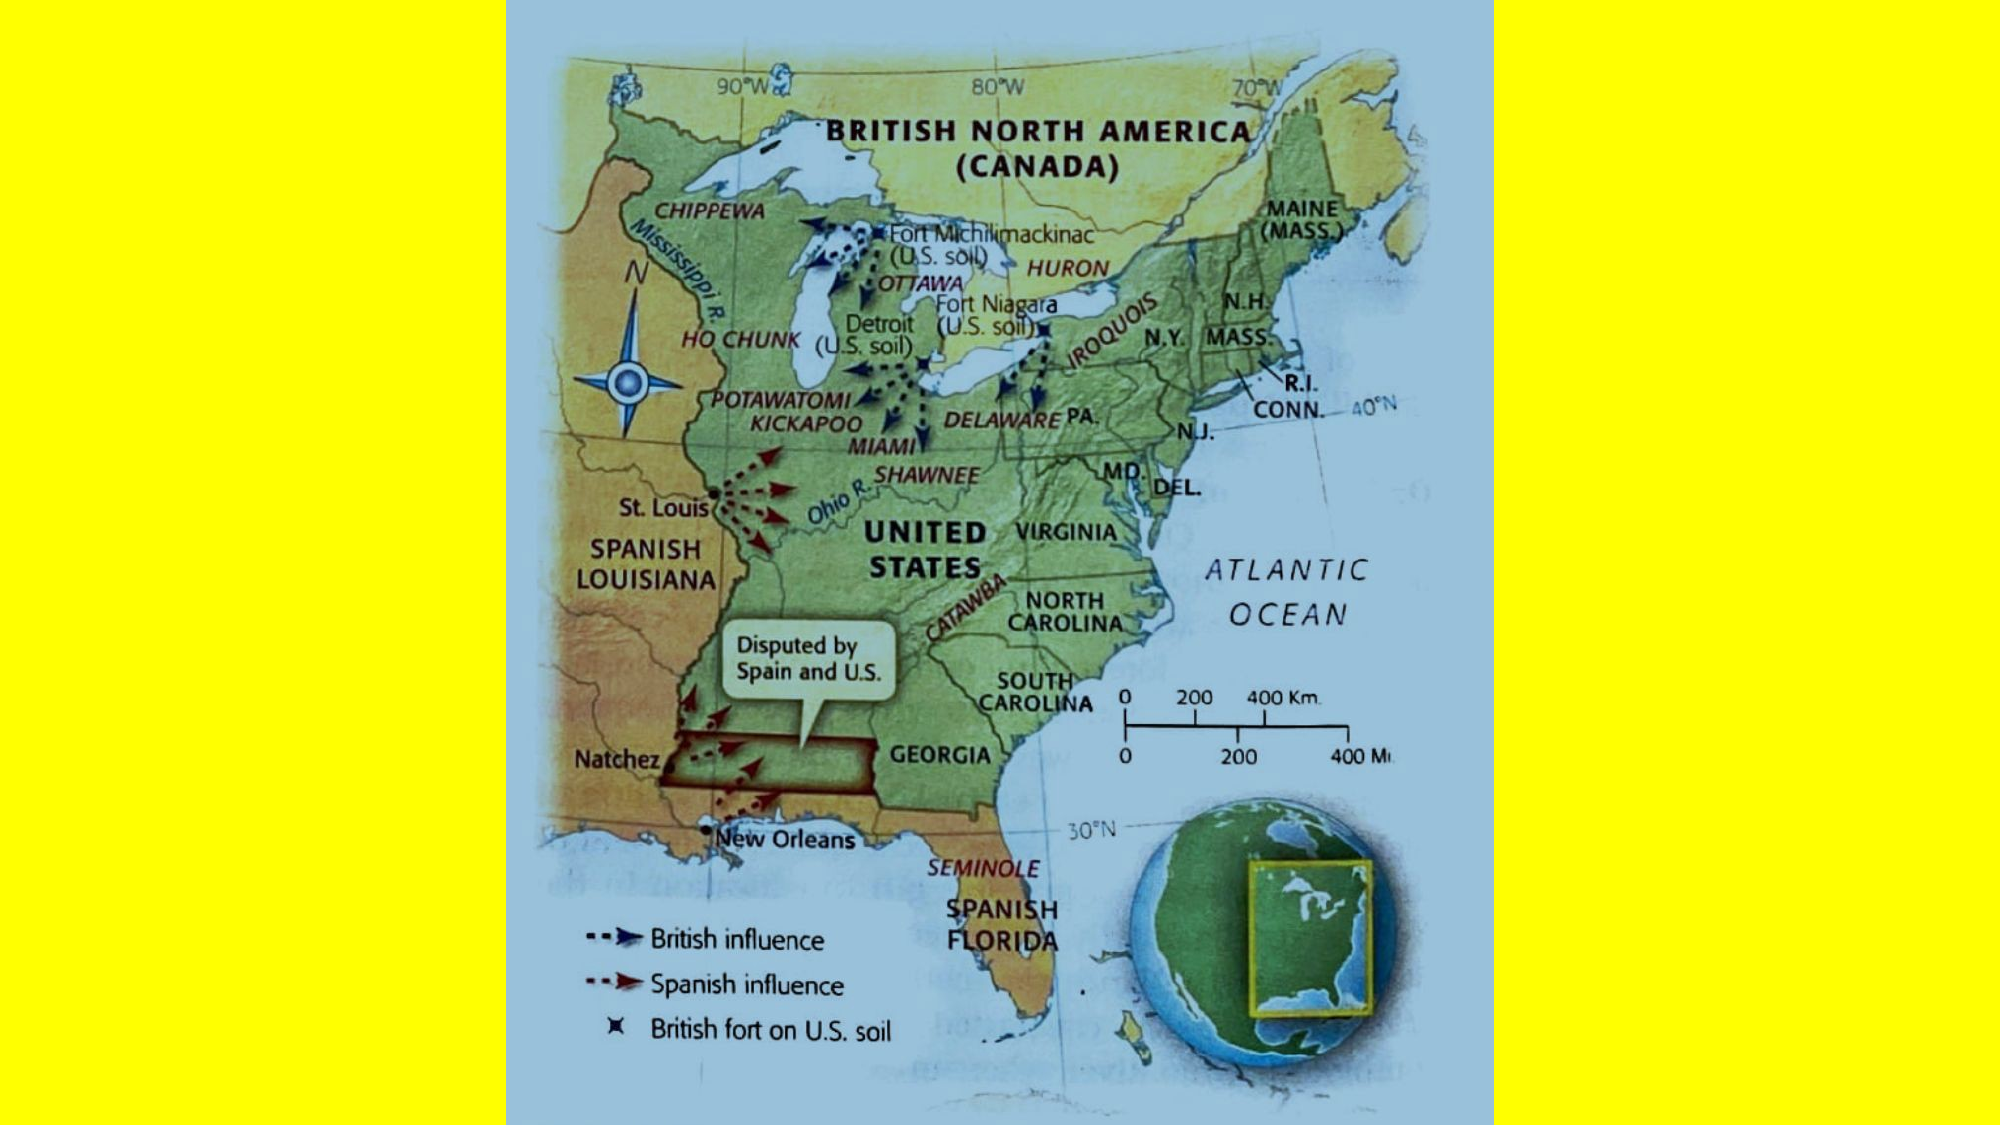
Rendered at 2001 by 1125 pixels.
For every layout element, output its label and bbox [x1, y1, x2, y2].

picture [506, 0, 1494, 1125]
